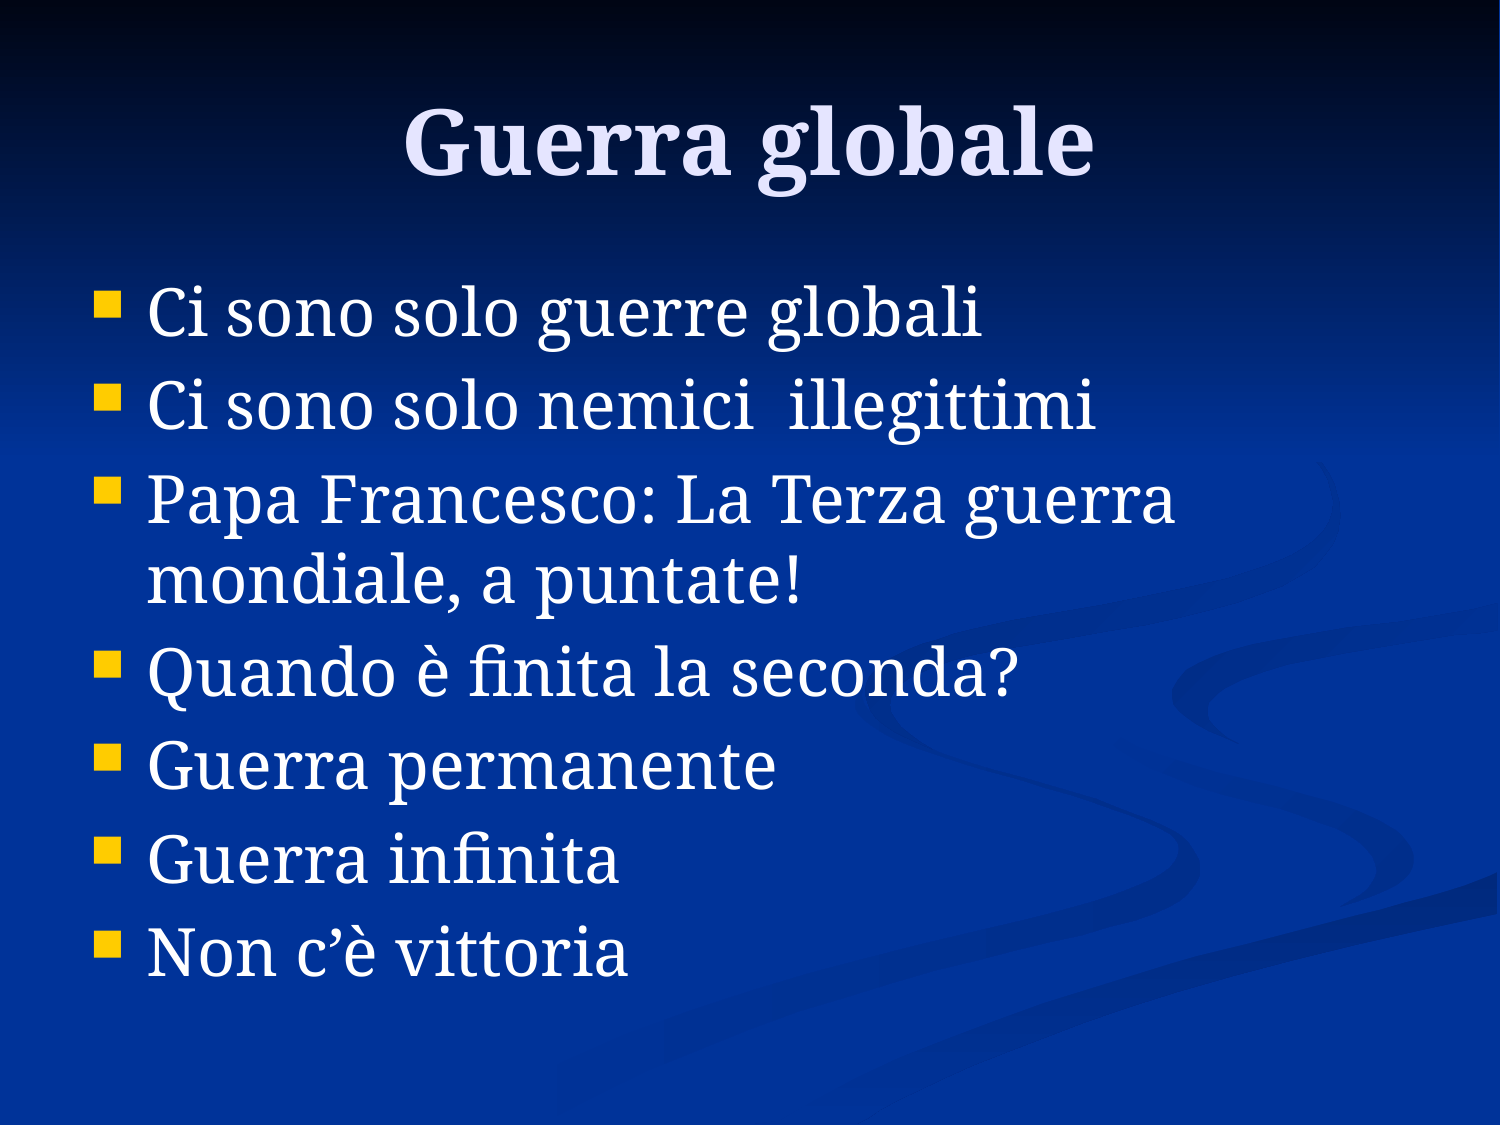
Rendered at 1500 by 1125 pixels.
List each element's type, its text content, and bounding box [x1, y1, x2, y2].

title Guerra globale [74, 44, 1426, 233]
list Ci sono solo guerre globali Ci sono solo nemici illegittimi Papa Francesco: La Terza guerra mondiale, a puntate! Quando è finita la seconda? Guerra permanente Guerra infinita Non c’è vittoria Guerra [74, 262, 1426, 1006]
